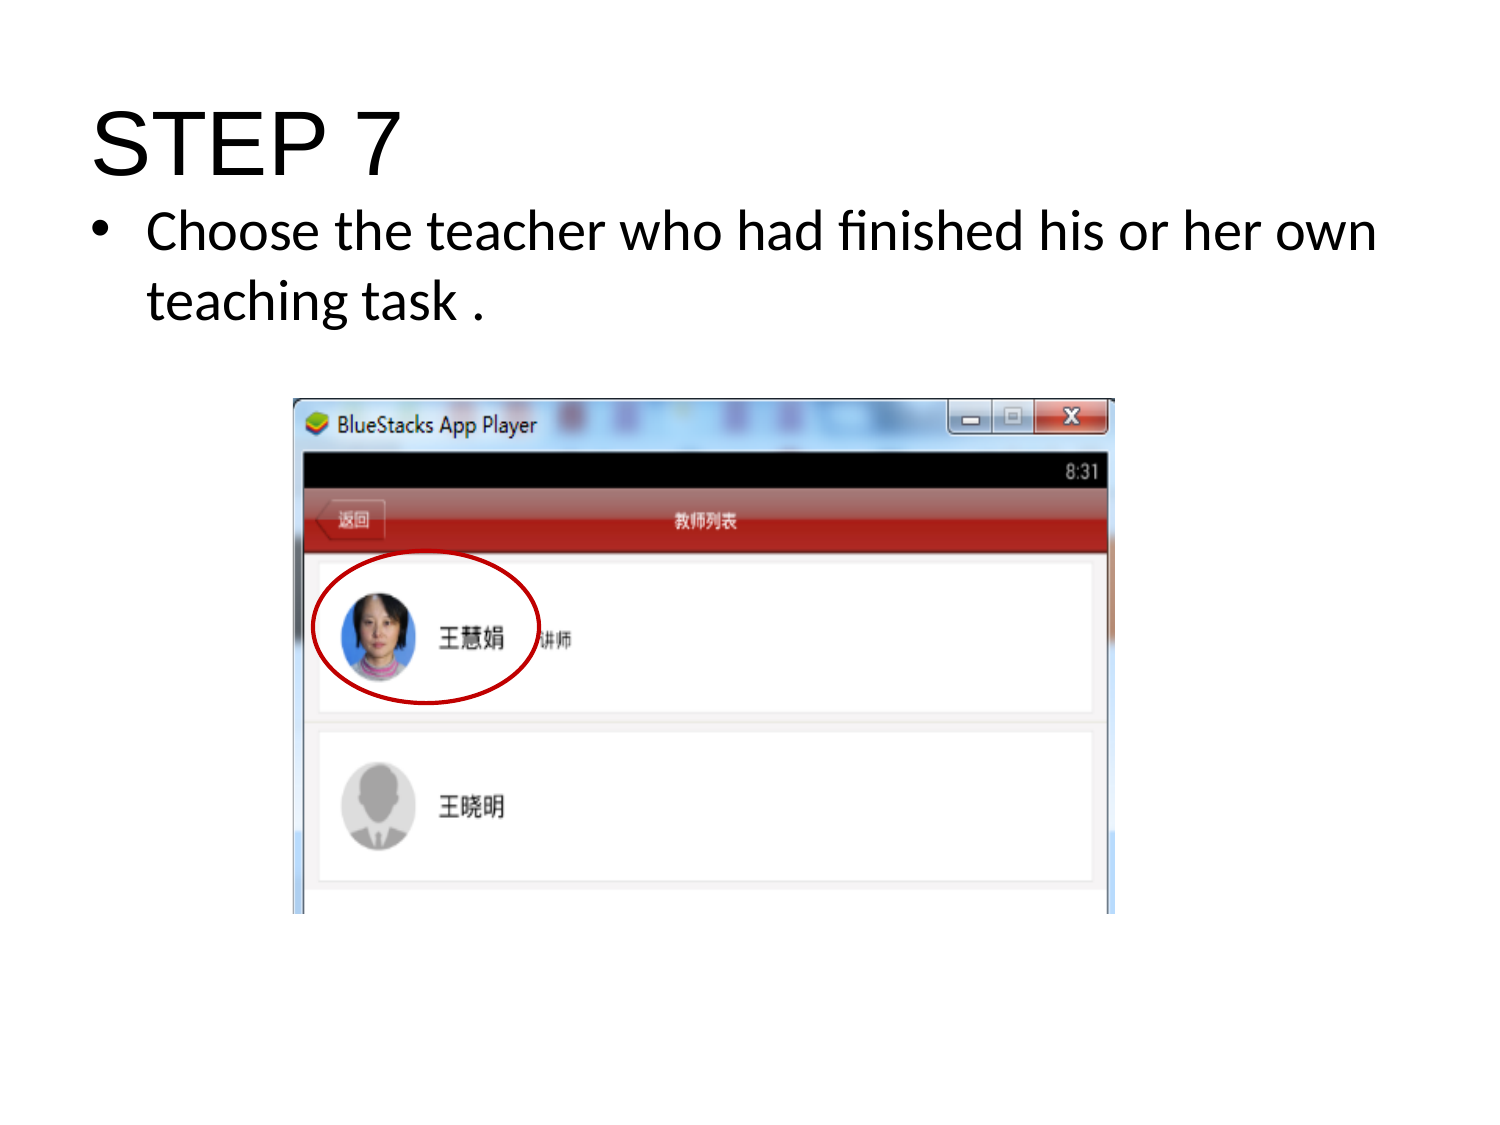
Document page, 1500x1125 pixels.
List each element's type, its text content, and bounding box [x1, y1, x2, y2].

list Choose the teacher who had finished his or her own teaching task . [74, 184, 1426, 928]
picture [292, 398, 1116, 915]
title STEP 7 [74, 44, 1426, 184]
